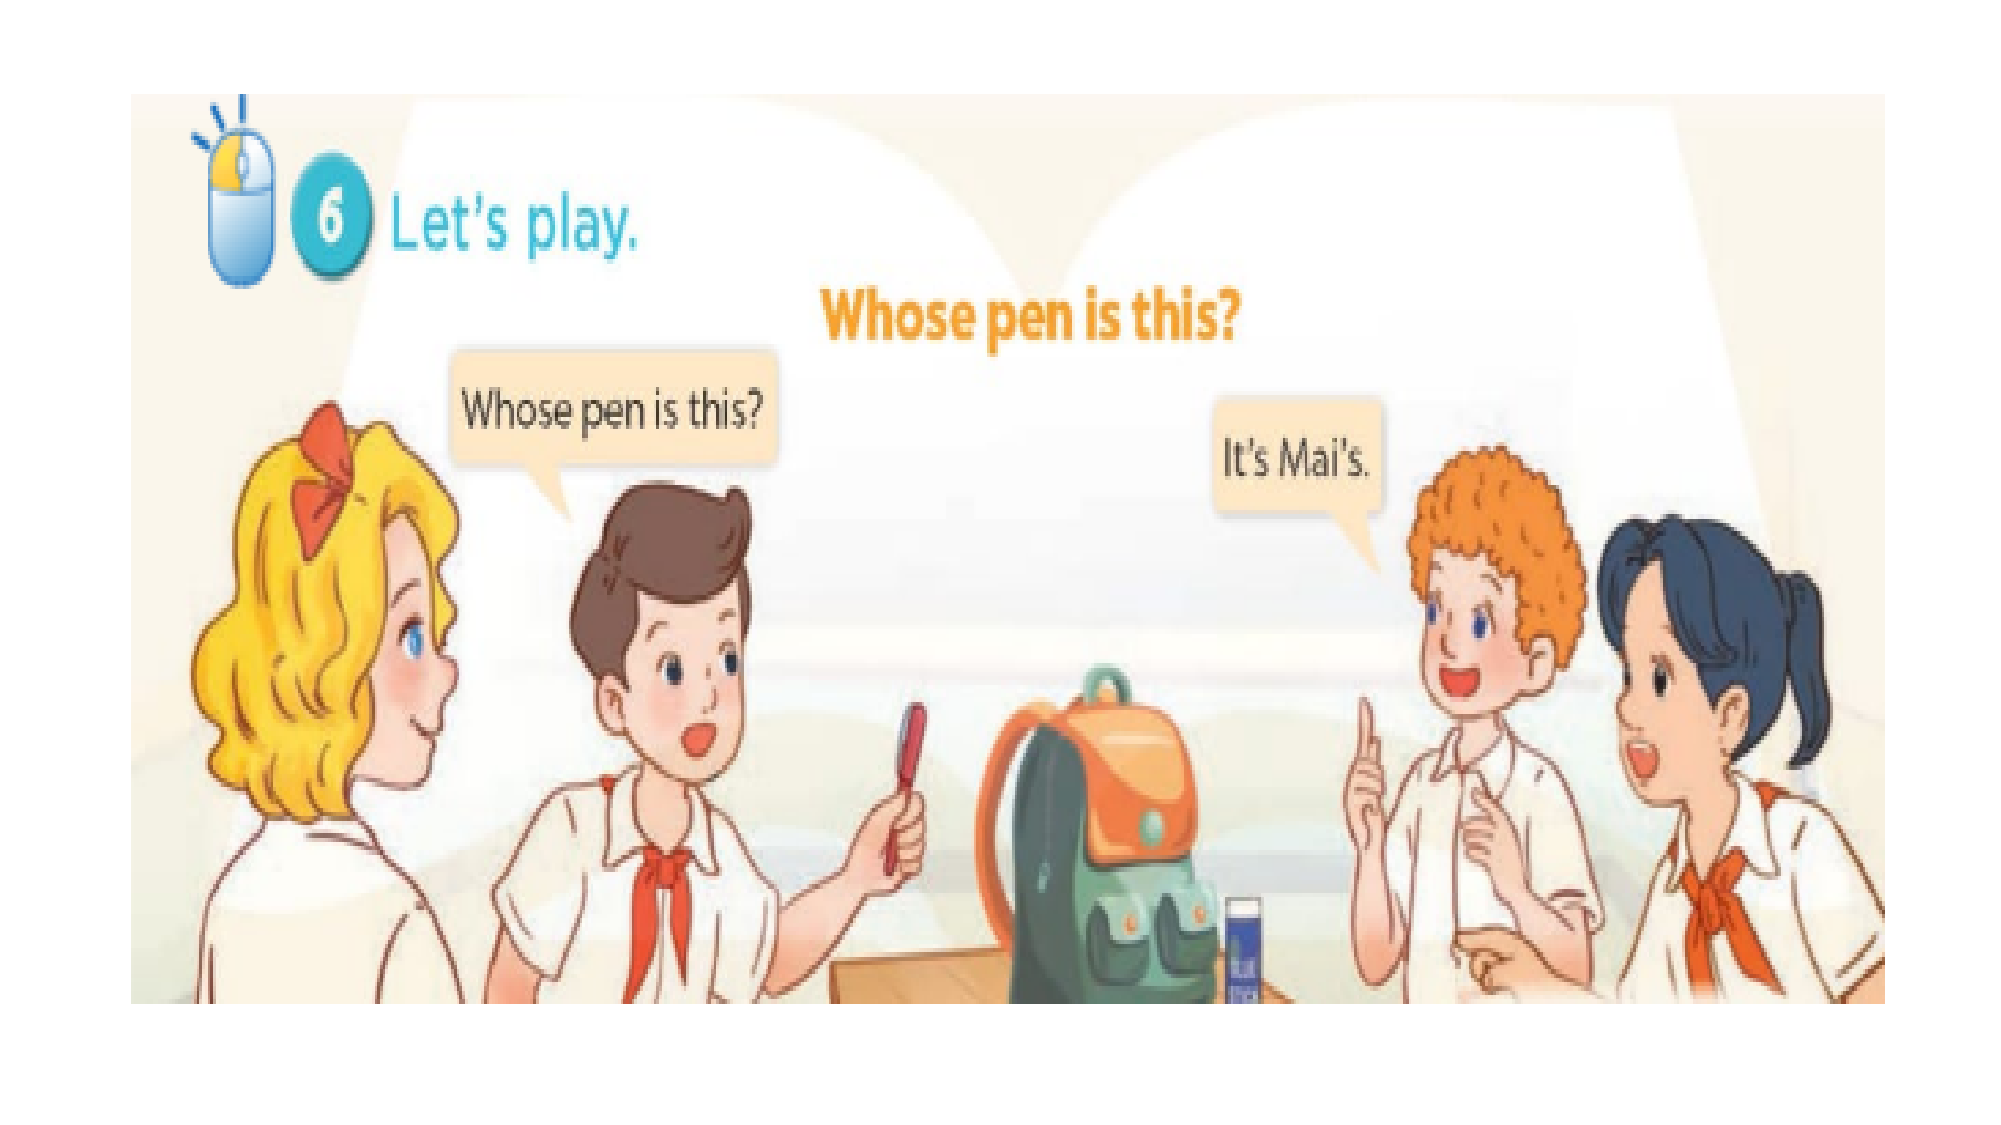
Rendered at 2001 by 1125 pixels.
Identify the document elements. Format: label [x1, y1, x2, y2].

picture [96, 94, 1885, 1004]
